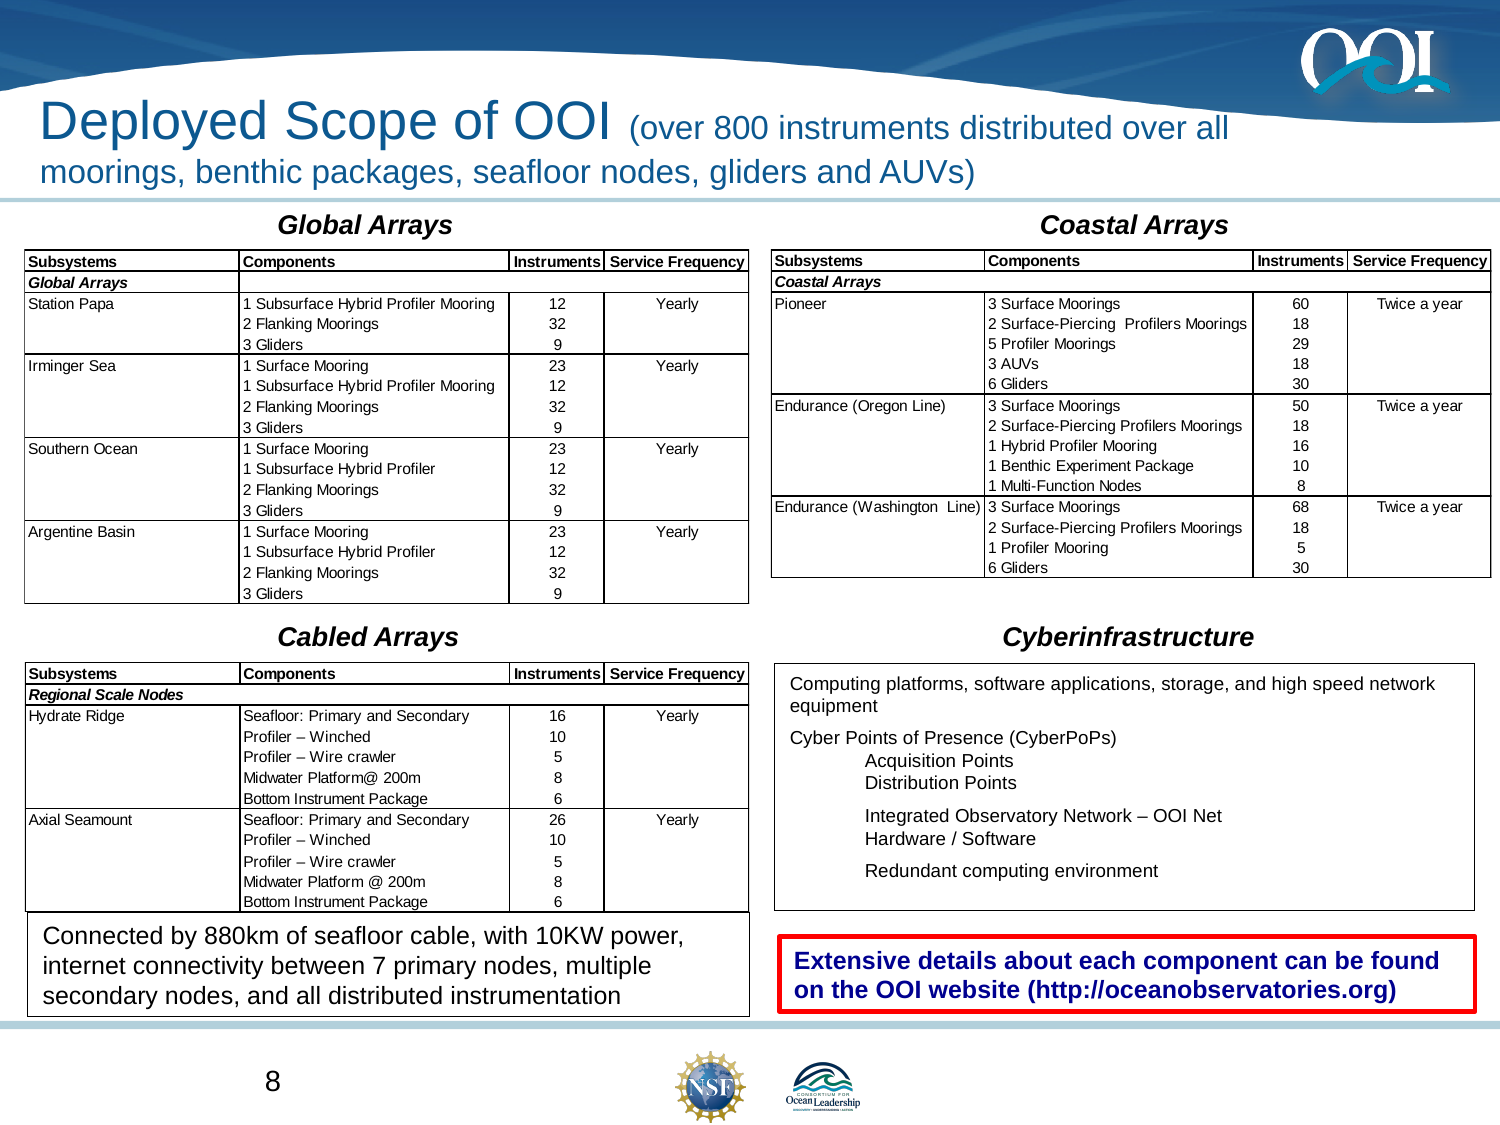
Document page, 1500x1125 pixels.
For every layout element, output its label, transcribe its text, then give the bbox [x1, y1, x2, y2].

title Deployed Scope of OOI (over 800 instruments distributed over all moorings, benthic packages, seafloor nodes, gliders and AUVs) [24, 87, 1275, 188]
picture [770, 249, 1493, 580]
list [24, 249, 751, 605]
picture [786, 1062, 860, 1111]
text_box Connected by 880km of seafloor cable, with 10KW power, internet connectivity between 7 primary nodes, multiple secondary nodes, and all distributed instrumentation [27, 921, 750, 1017]
slide_number 7 [249, 1054, 313, 1093]
text_box Coastal Arrays [1025, 199, 1275, 248]
text_box Extensive details about each component can be found on the OOI website (http://oceanobservatories.org) [779, 936, 1475, 1012]
text_box Global Arrays [262, 199, 513, 248]
picture [24, 662, 751, 914]
text_box Cyberinfrastructure [987, 612, 1275, 660]
picture [0, 0, 1500, 123]
picture [675, 1051, 746, 1123]
text_box Cabled Arrays [262, 614, 513, 660]
text_box Computing platforms, software applications, storage, and high speed network equipment Cyber Points of Presence (CyberPoPs) Acquisition Points Distribution Points Integrated Observatory Network – OOI Net Hardware / Software Redundant computing environment [774, 663, 1475, 911]
